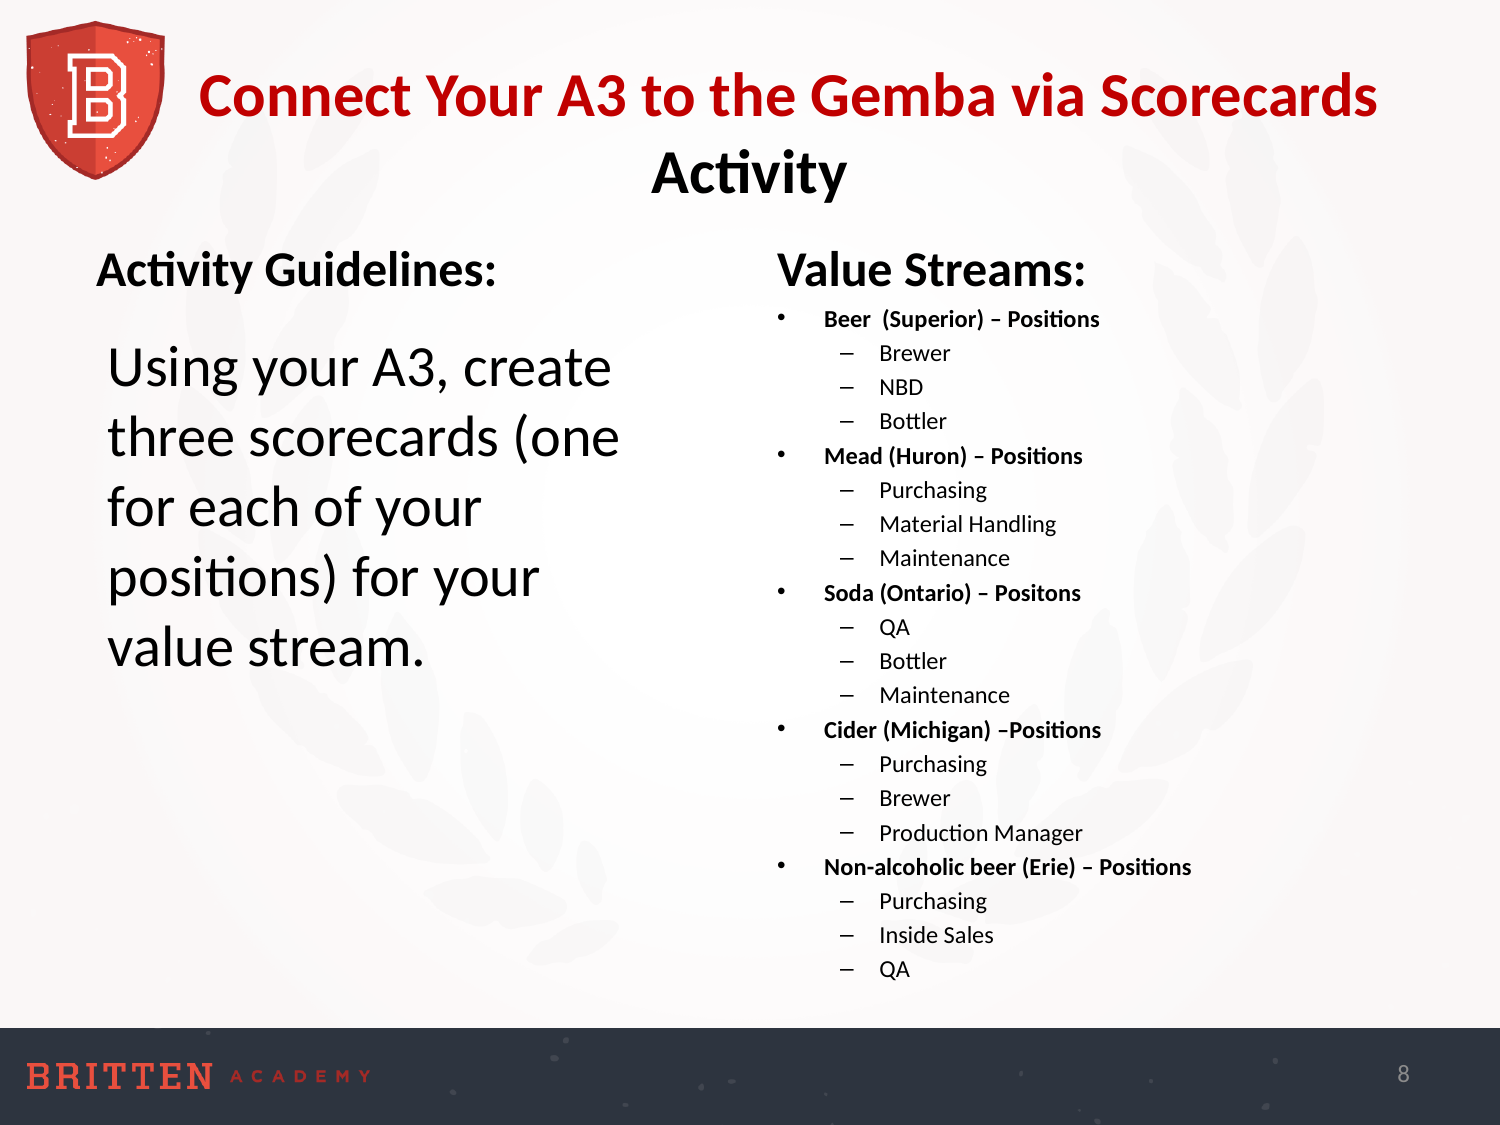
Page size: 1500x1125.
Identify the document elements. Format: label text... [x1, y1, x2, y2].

list Activity Guidelines: [80, 219, 744, 305]
slide_number 8 [1074, 1042, 1425, 1103]
list Value Streams: [761, 199, 1425, 295]
list Using your A3, create three scorecards (one for each of your positions) for your value stream. [17, 321, 681, 970]
picture [0, 0, 1500, 1125]
title Connect Your A3 to the Gemba via Scorecards Activity [75, 32, 1425, 220]
list Beer (Superior) – Positions Brewer NBD Bottler Mead (Huron) – Positions Purchasing Material Handling Maintenance Soda (Ontario) – Positons QA Bottler Maintenance Cider (Michigan) –Positions Purchasing Brewer Production Manager Non-alcoholic beer (Erie) – Positions Purchasing Inside Sales QA [761, 295, 1471, 996]
